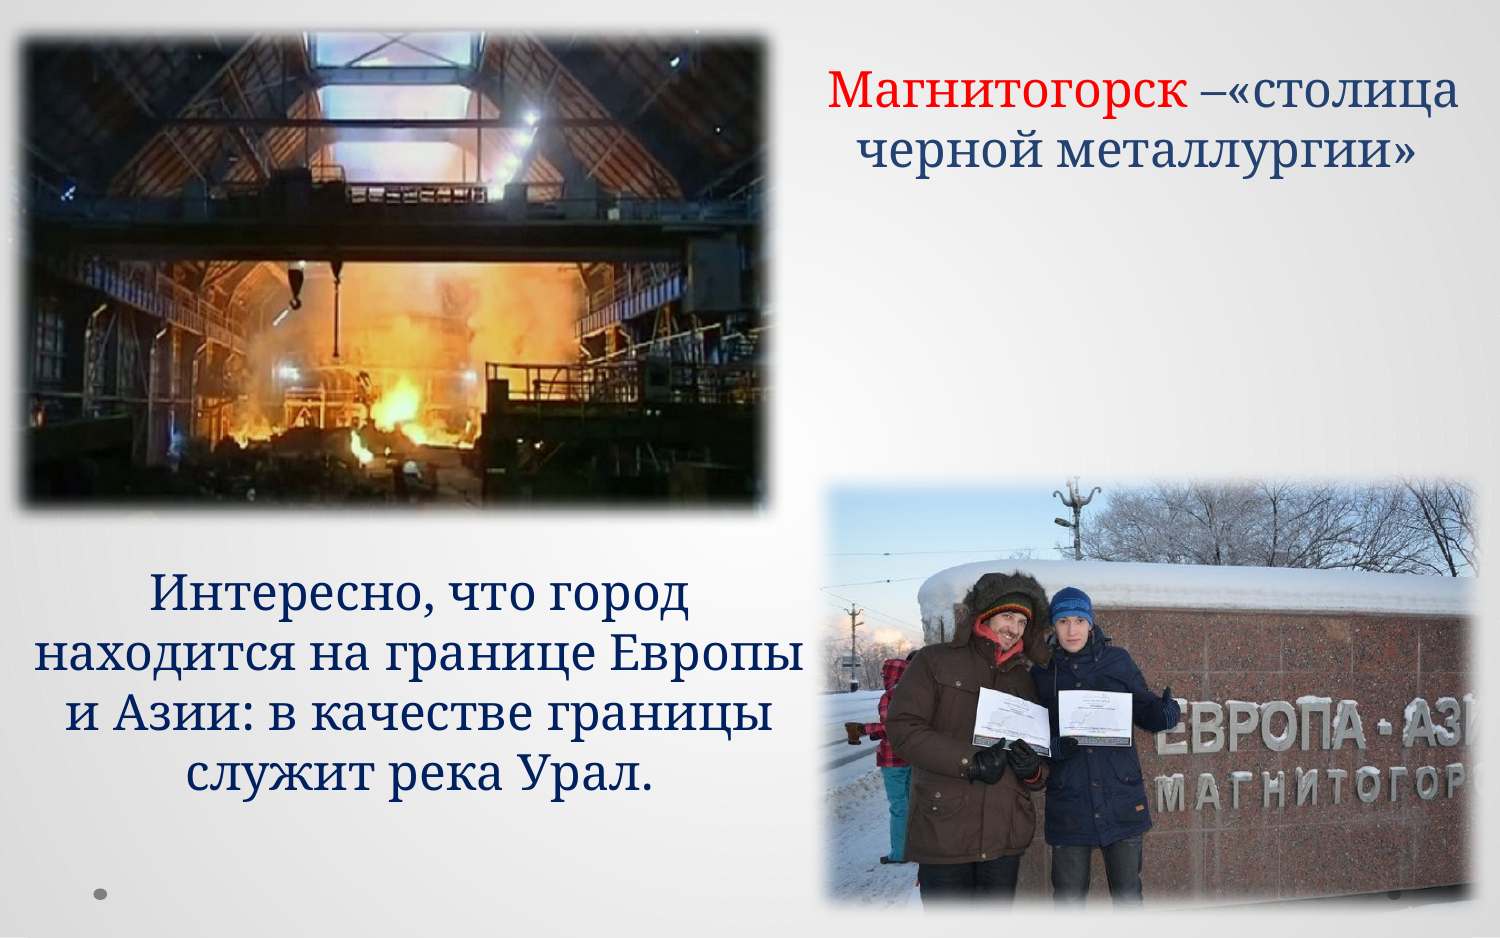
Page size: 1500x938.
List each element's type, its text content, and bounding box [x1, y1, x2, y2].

picture [2, 19, 785, 527]
text_box Интересно, что город находится на границе Европы и Азии: в качестве границы служит река Урал. [6, 553, 803, 808]
picture [808, 468, 1488, 919]
title Магнитогорск –«столица черной металлургии» [790, 31, 1487, 186]
